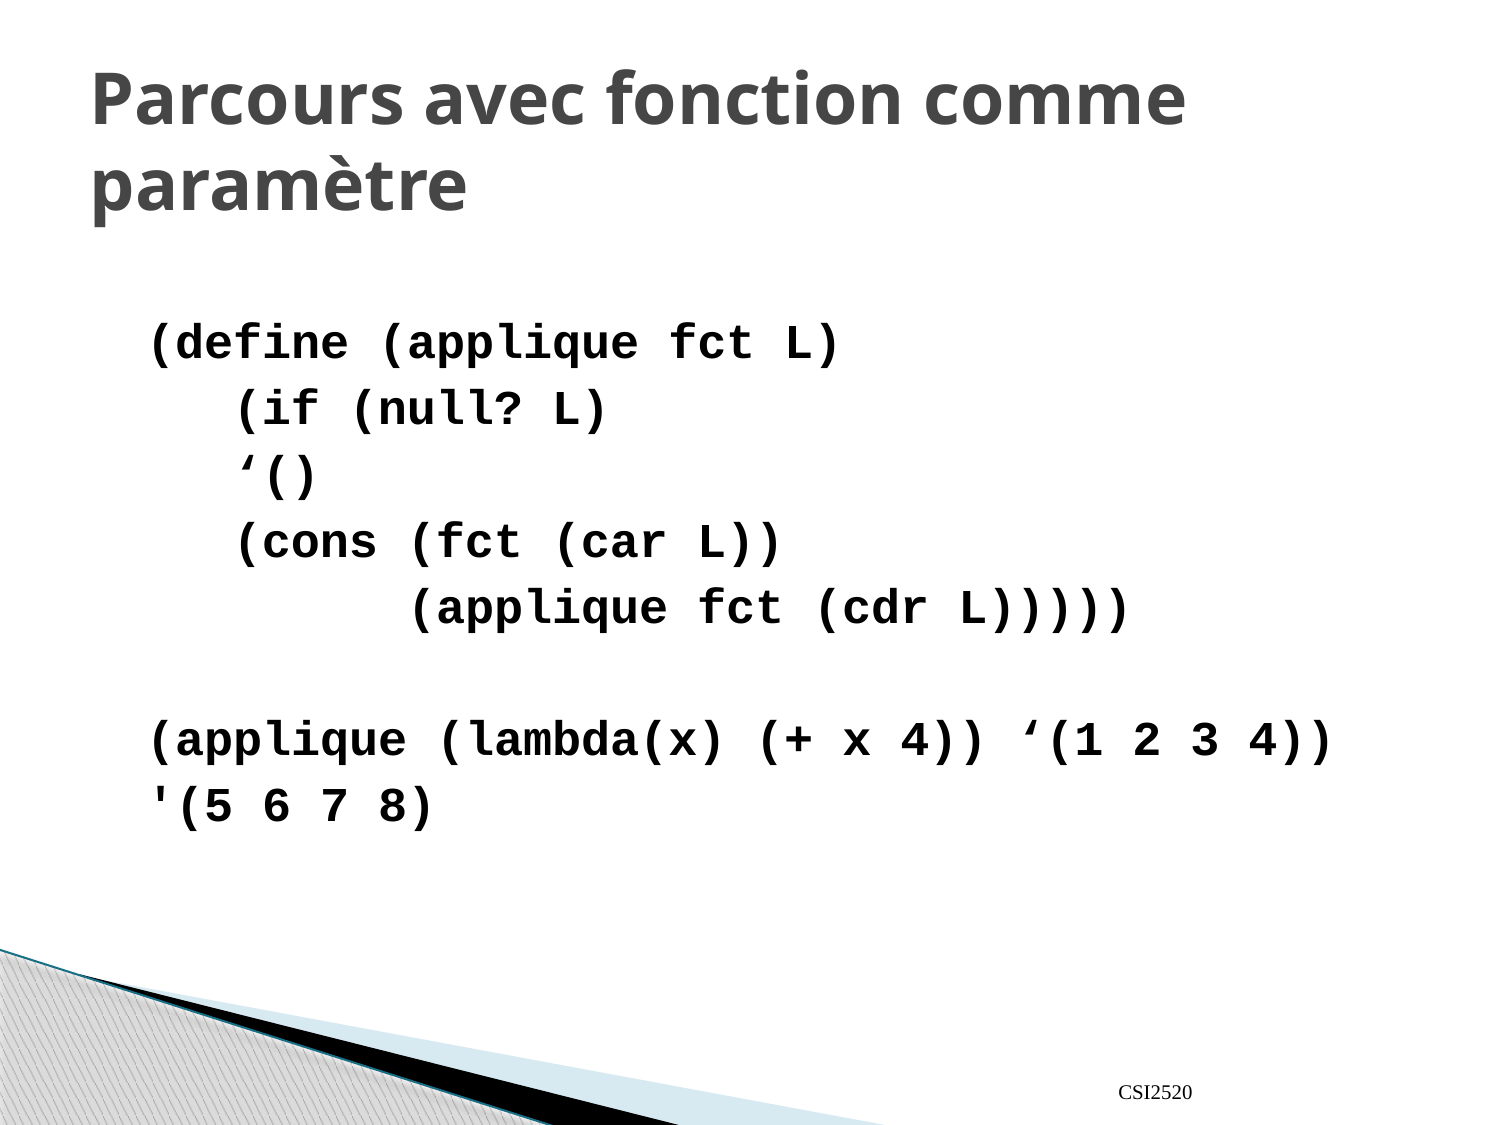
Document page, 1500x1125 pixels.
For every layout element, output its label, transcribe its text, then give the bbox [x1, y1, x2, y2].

slide_number CSI2520 [1103, 1051, 1419, 1112]
list (define (applique fct L) (if (null? L) ‘() (cons (fct (car L)) (applique fct (cdr L))))) (applique (lambda(x) (+ x 4)) ‘(1 2 3 4)) '(5 6 7 8) [112, 302, 1388, 847]
title Parcours avec fonction comme paramètre [75, 45, 1425, 233]
